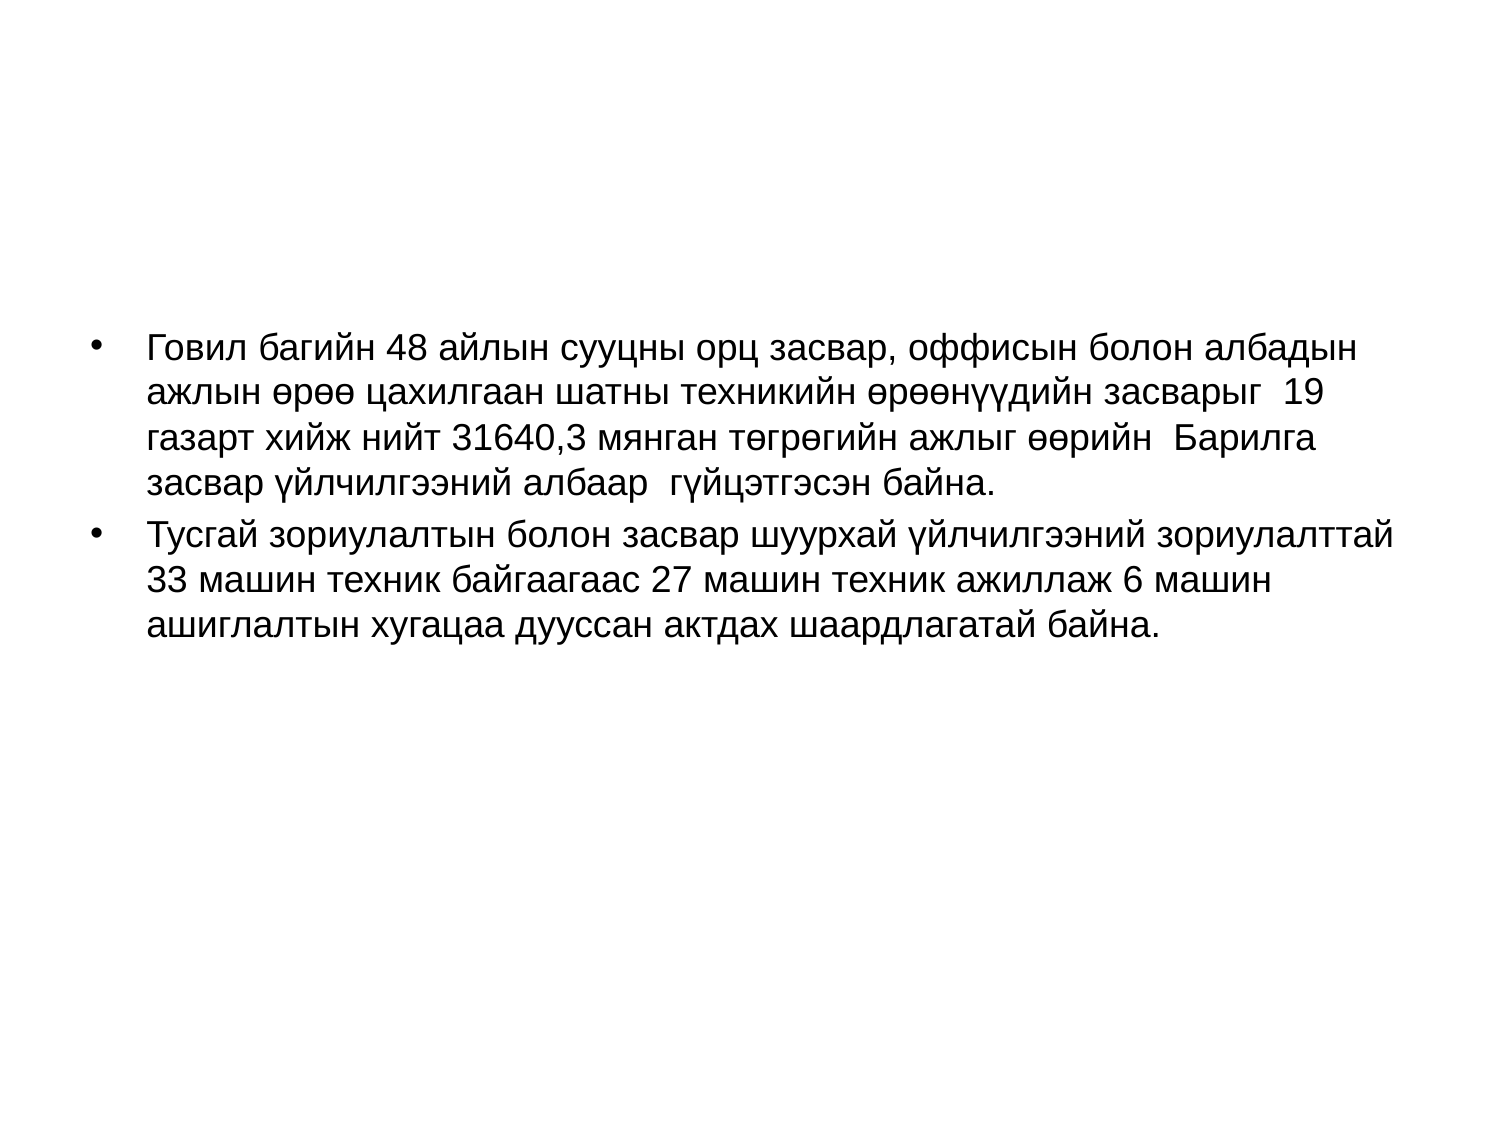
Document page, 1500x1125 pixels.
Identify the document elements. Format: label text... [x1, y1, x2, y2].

list Говил багийн 48 айлын сууцны орц засвар, оффисын болон албадын ажлын өрөө цахилгаан шатны техникийн өрөөнүүдийн засварыг 19 газарт хийж нийт 31640,3 мянган төгрөгийн ажлыг өөрийн Барилга засвар үйлчилгээний албаар гүйцэтгэсэн байна. Тусгай зориулалтын болон засвар шуурхай үйлчилгээний зориулалттай 33 машин техник байгаагаас 27 машин техник ажиллаж 6 машин ашиглалтын хугацаа дууссан актдах шаардлагатай байна. [75, 262, 1425, 1005]
